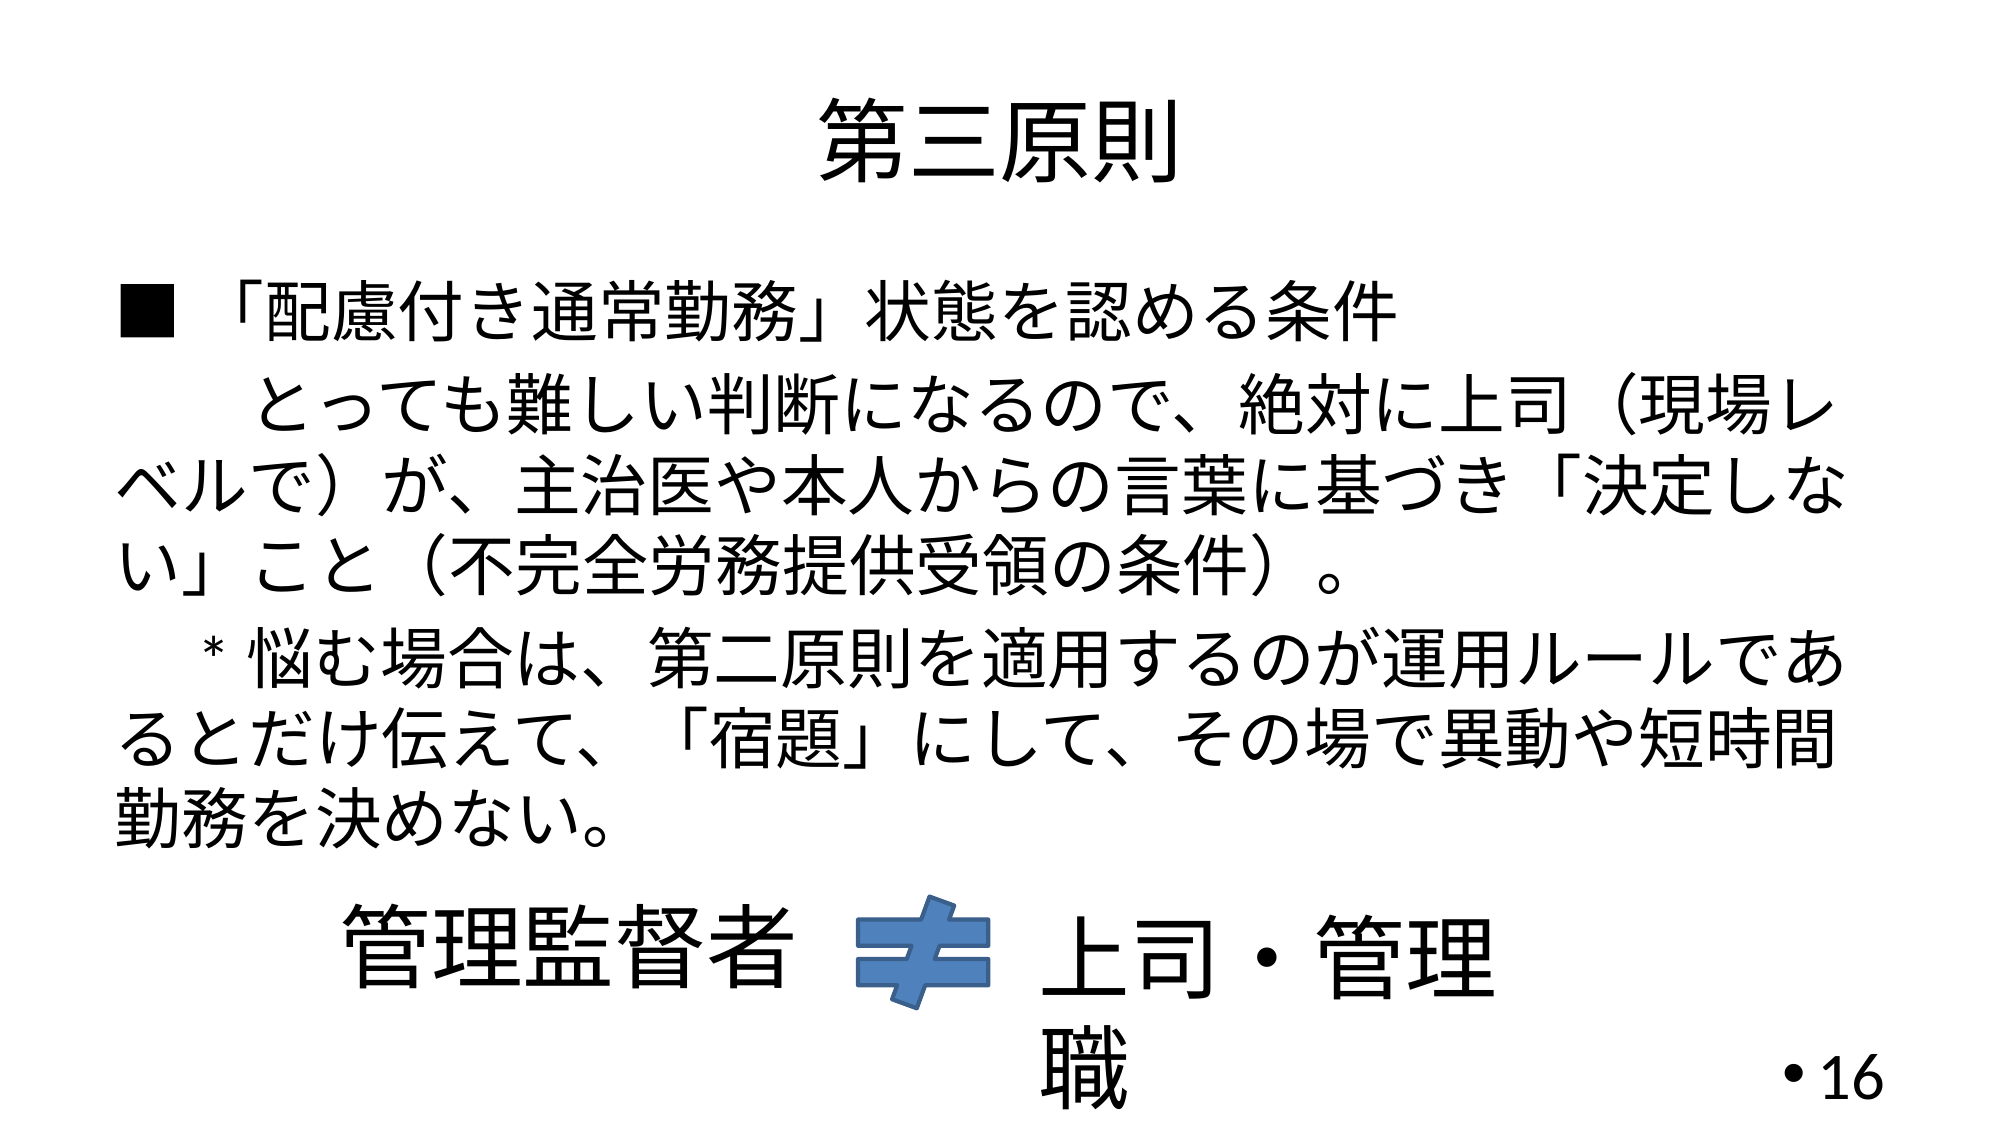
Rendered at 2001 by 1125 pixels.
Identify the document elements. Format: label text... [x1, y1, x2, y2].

text_box 上司・管理職 [1023, 893, 1579, 1125]
text_box [855, 894, 991, 1011]
title 第三原則 [99, 45, 1900, 233]
slide_number 16 [1579, 1042, 1900, 1103]
list ■「配慮付き通常勤務」状態を認める条件 とっても難しい判断になるので、絶対に上司（現場レベルで）が、主治医や本人からの言葉に基づき「決定しない」こと（不完全労務提供受領の条件）。 *悩む場合は、第二原則を適用するのが運用ルールであるとだけ伝えて、「宿題」にして、その場で異動や短時間勤務を決めない。 [99, 262, 1900, 1005]
text_box 管理監督者 [324, 881, 847, 1007]
